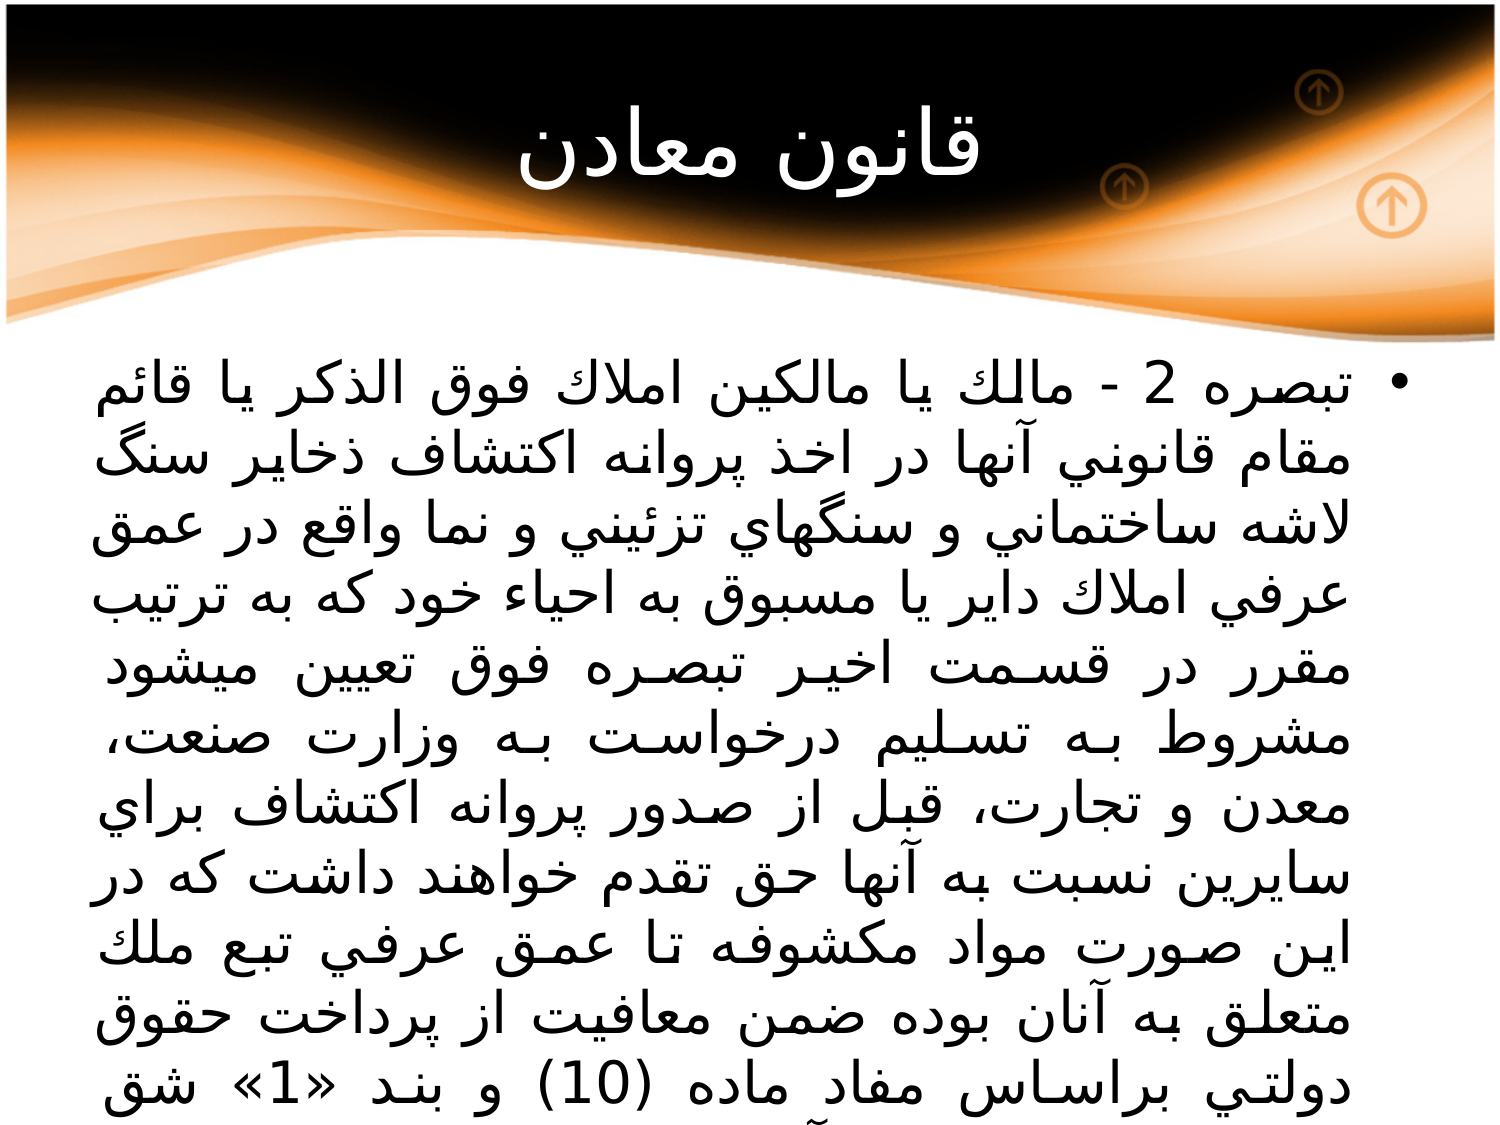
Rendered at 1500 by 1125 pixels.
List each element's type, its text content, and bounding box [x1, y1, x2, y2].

picture [0, 0, 1500, 1125]
title قانون معادن [74, 44, 1426, 233]
list تبصره 2 - مالك يا مالكين املاك فوق الذكر يا قائم مقام قانوني آنها در اخذ پروانه اكتشاف ذخاير سنگ لاشه ساختماني و سنگهاي تزئيني و نما واقع در عمق عرفي املاك داير يا مسبوق به احياء خود كه به ترتيب مقرر در قسمت اخير تبصره فوق تعيين مي‏شود مشروط به تسليم درخواست به وزارت صنعت، معدن و تجارت، قبل از صدور پروانه اكتشاف براي سايرين نسبت به آنها حق تقدم خواهند داشت كه در اين صورت مواد مكشوفه تا عمق عرفي تبع ملك متعلق به آنان بوده ضمن معافيت از پرداخت حقوق دولتي براساس مفاد ماده (10) و بند «1» شق «الف» ماده مذكور با آنها رفتار خواهد شد. [74, 337, 1426, 1107]
